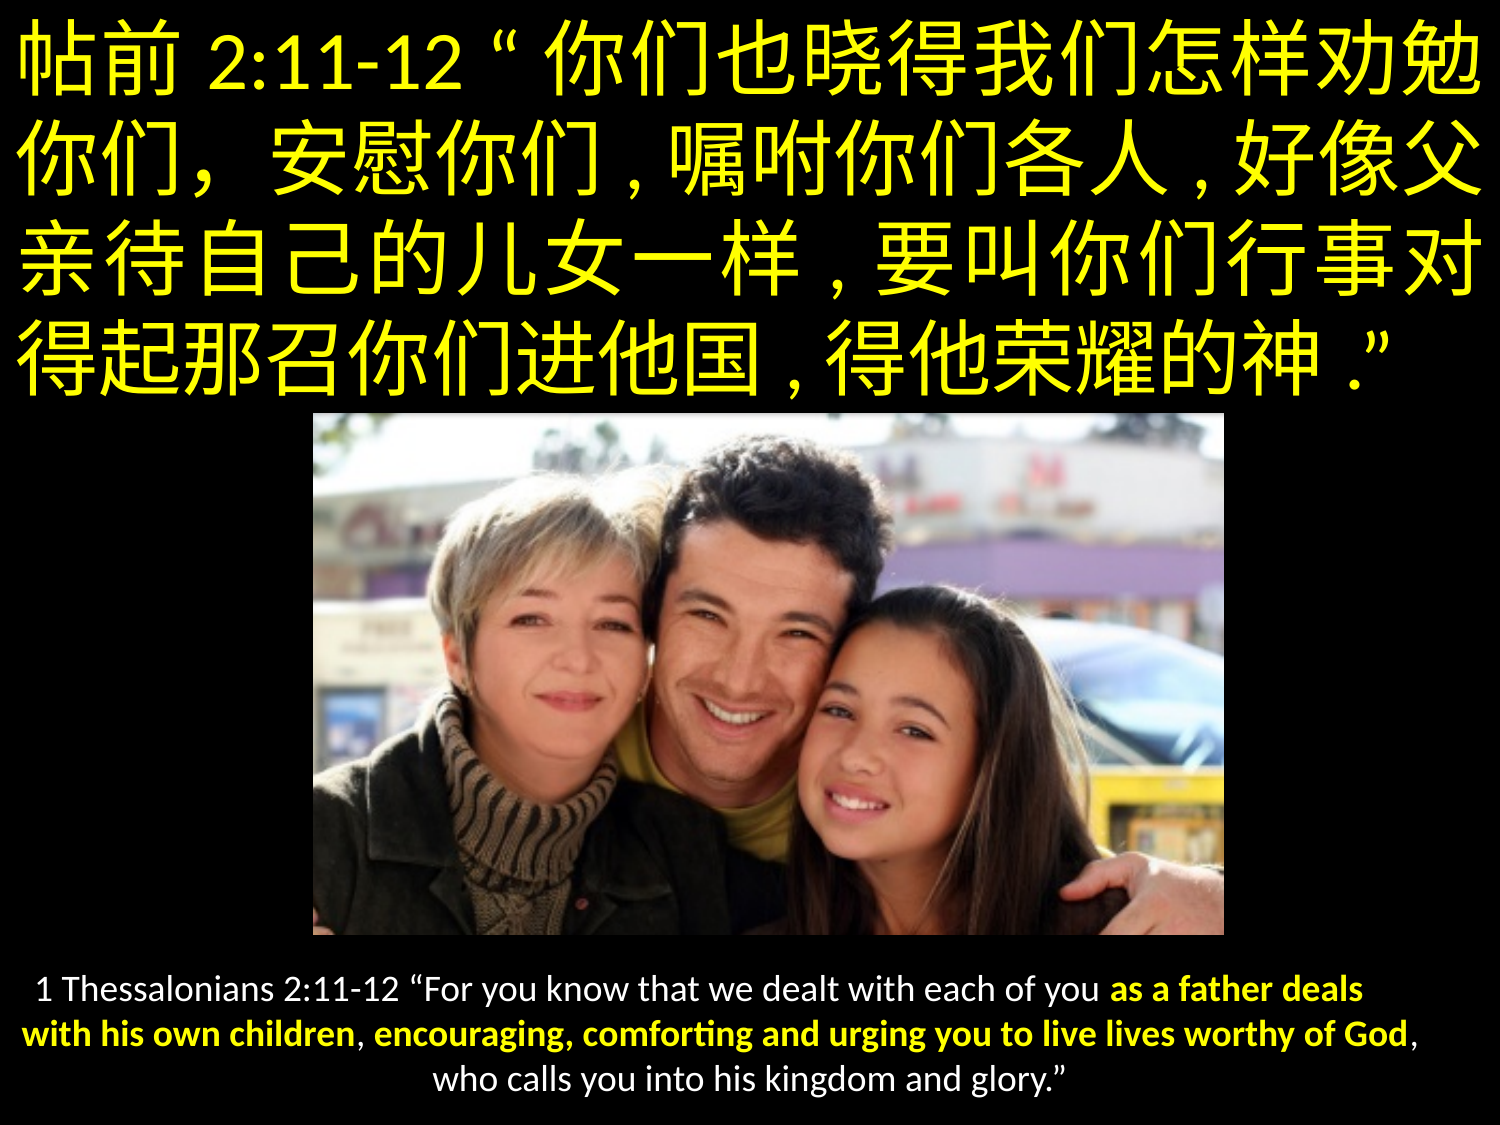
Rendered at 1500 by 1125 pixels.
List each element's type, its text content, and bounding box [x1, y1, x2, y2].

picture [312, 394, 1225, 1001]
text_box 帖前2:11-12 “你们也晓得我们怎样劝勉你们，安慰你们,嘱咐你们各人,好像父亲待自己的儿女一样,要叫你们行事对得起那召你们进他国,得他荣耀的神.” [0, 0, 1500, 413]
title 1 Thessalonians 2:11-12 “For you know that we dealt with each of you as a father deals with his own children, encouraging, comforting and urging you to live lives worthy of God, who calls you into his kingdom and glory.” [0, 935, 1500, 1125]
